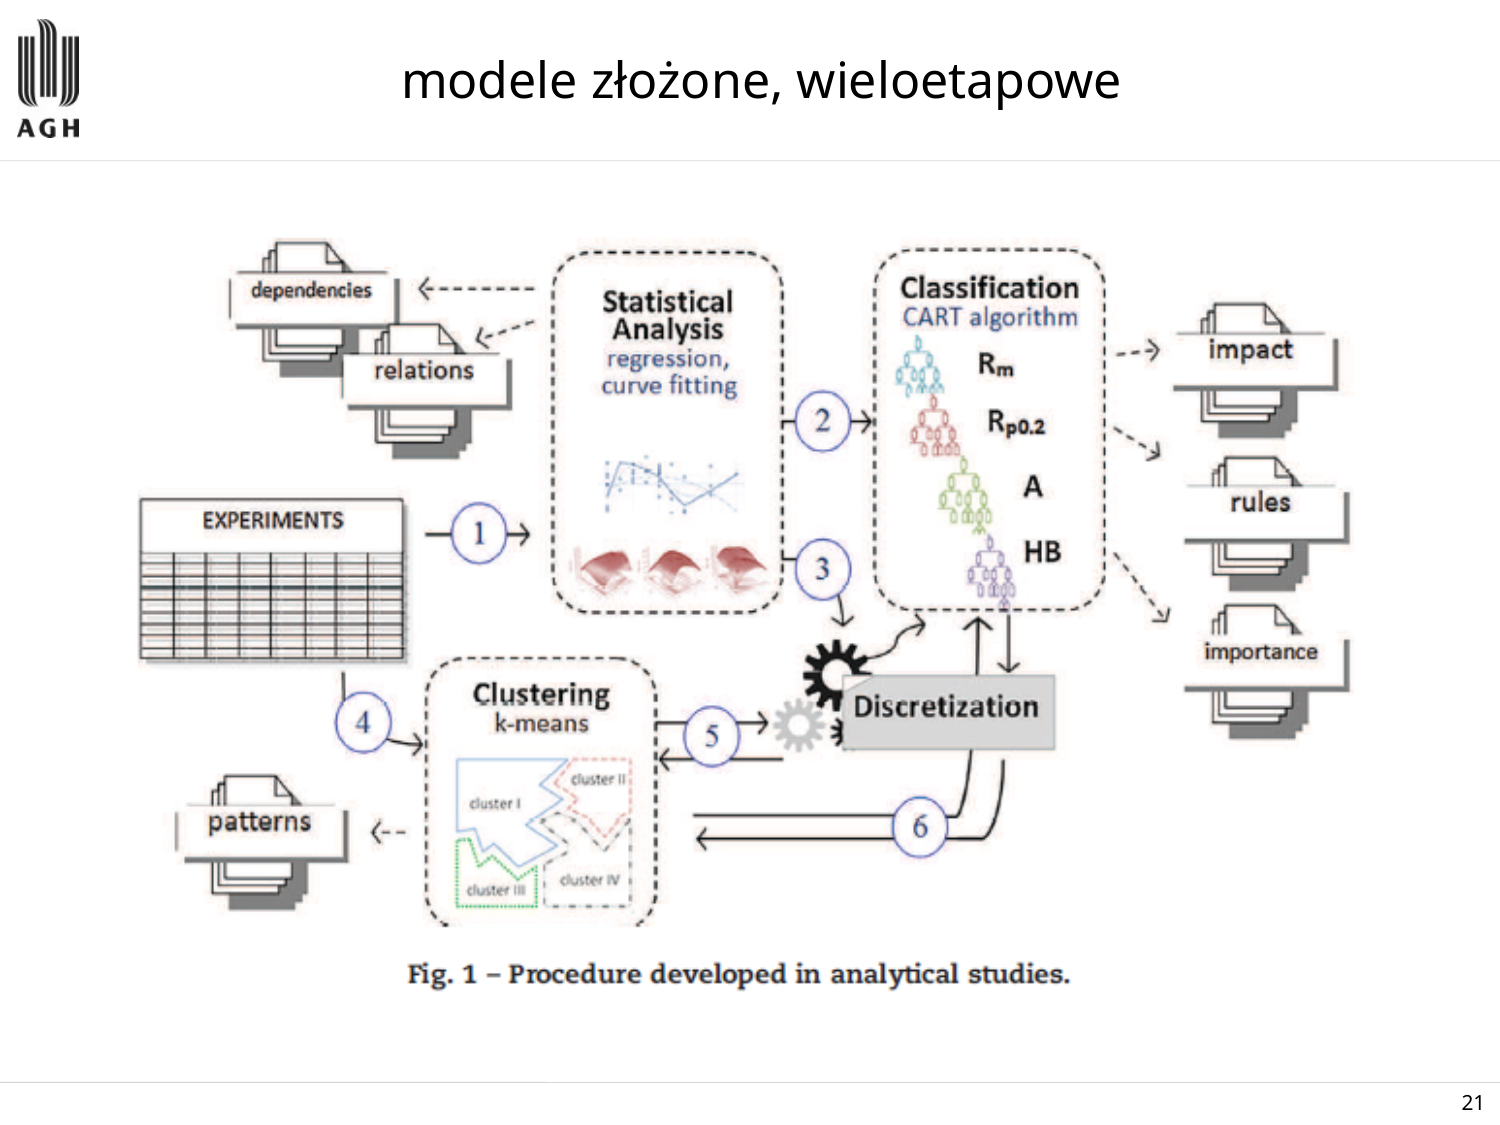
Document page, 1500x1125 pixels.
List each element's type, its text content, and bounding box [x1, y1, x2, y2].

picture [17, 19, 79, 138]
picture [88, 219, 1424, 1003]
title modele złożone, wieloetapowe [147, 30, 1377, 126]
